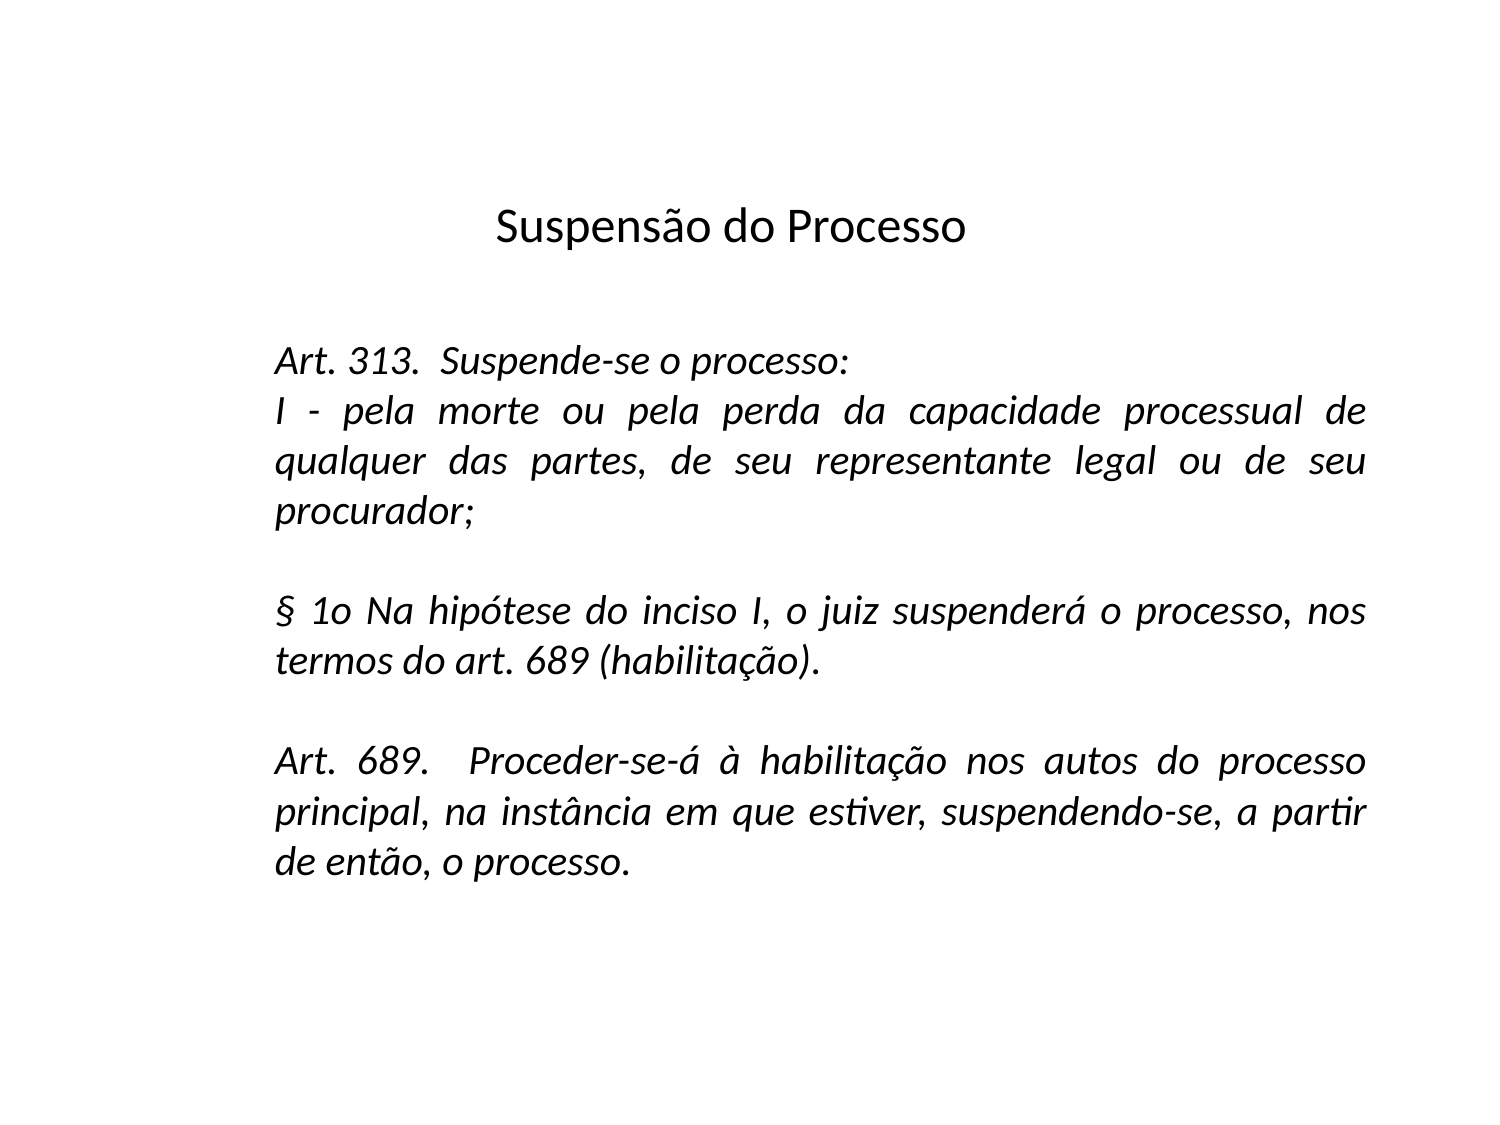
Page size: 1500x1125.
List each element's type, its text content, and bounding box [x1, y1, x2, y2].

text_box Art. 313. Suspende-se o processo: I - pela morte ou pela perda da capacidade processual de qualquer das partes, de seu representante legal ou de seu procurador; § 1o Na hipótese do inciso I, o juiz suspenderá o processo, nos termos do art. 689 (habilitação). Art. 689. Proceder-se-á à habilitação nos autos do processo principal, na instância em que estiver, suspendendo-se, a partir de então, o processo. [185, 325, 1383, 891]
title Suspensão do Processo [56, 169, 1407, 276]
